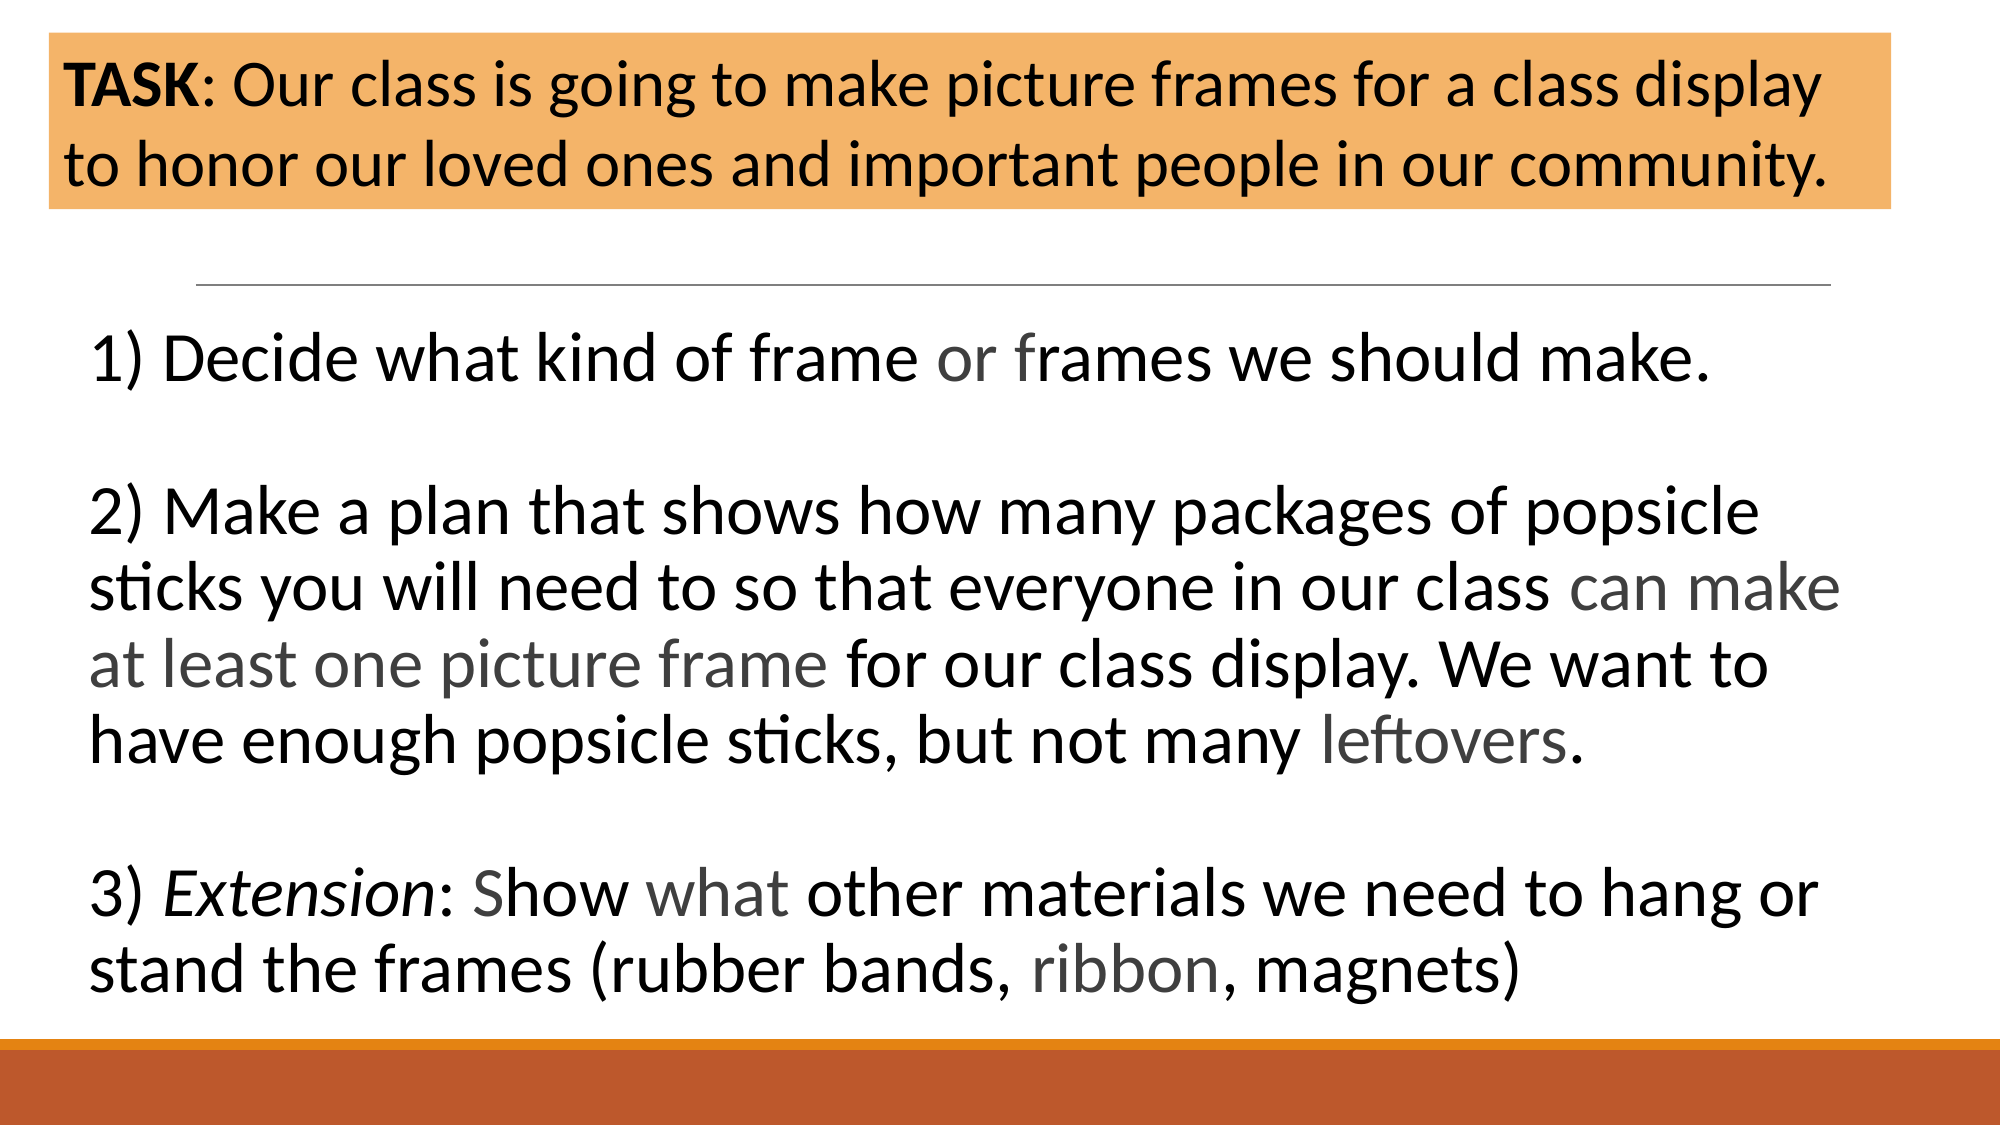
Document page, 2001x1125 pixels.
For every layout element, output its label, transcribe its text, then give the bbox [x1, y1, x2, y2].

title 1) Decide what kind of frame or frames we should make. 2) Make a plan that shows how many packages of popsicle sticks you will need to so that everyone in our class can make at least one picture frame for our class display. We want to have enough popsicle sticks, but not many leftovers. 3) Extension: Show what other materials we need to hang or stand the frames (rubber bands, ribbon, magnets) [73, 423, 1928, 829]
text_box TASK: Our class is going to make picture frames for a class display to honor our loved ones and important people in our community. [48, 32, 1892, 210]
